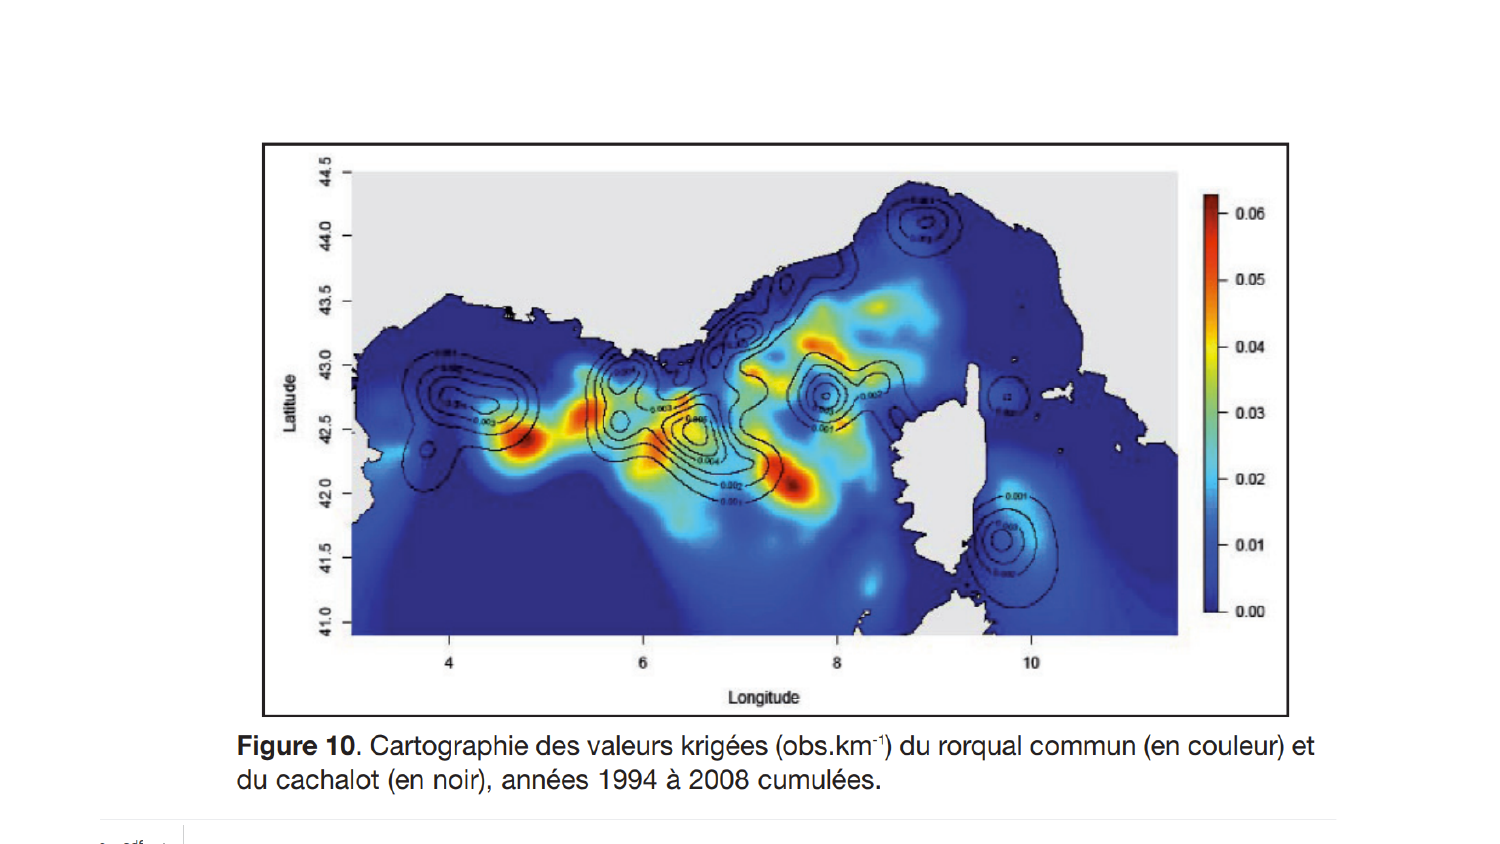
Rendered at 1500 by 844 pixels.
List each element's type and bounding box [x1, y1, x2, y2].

picture [99, 97, 1337, 844]
